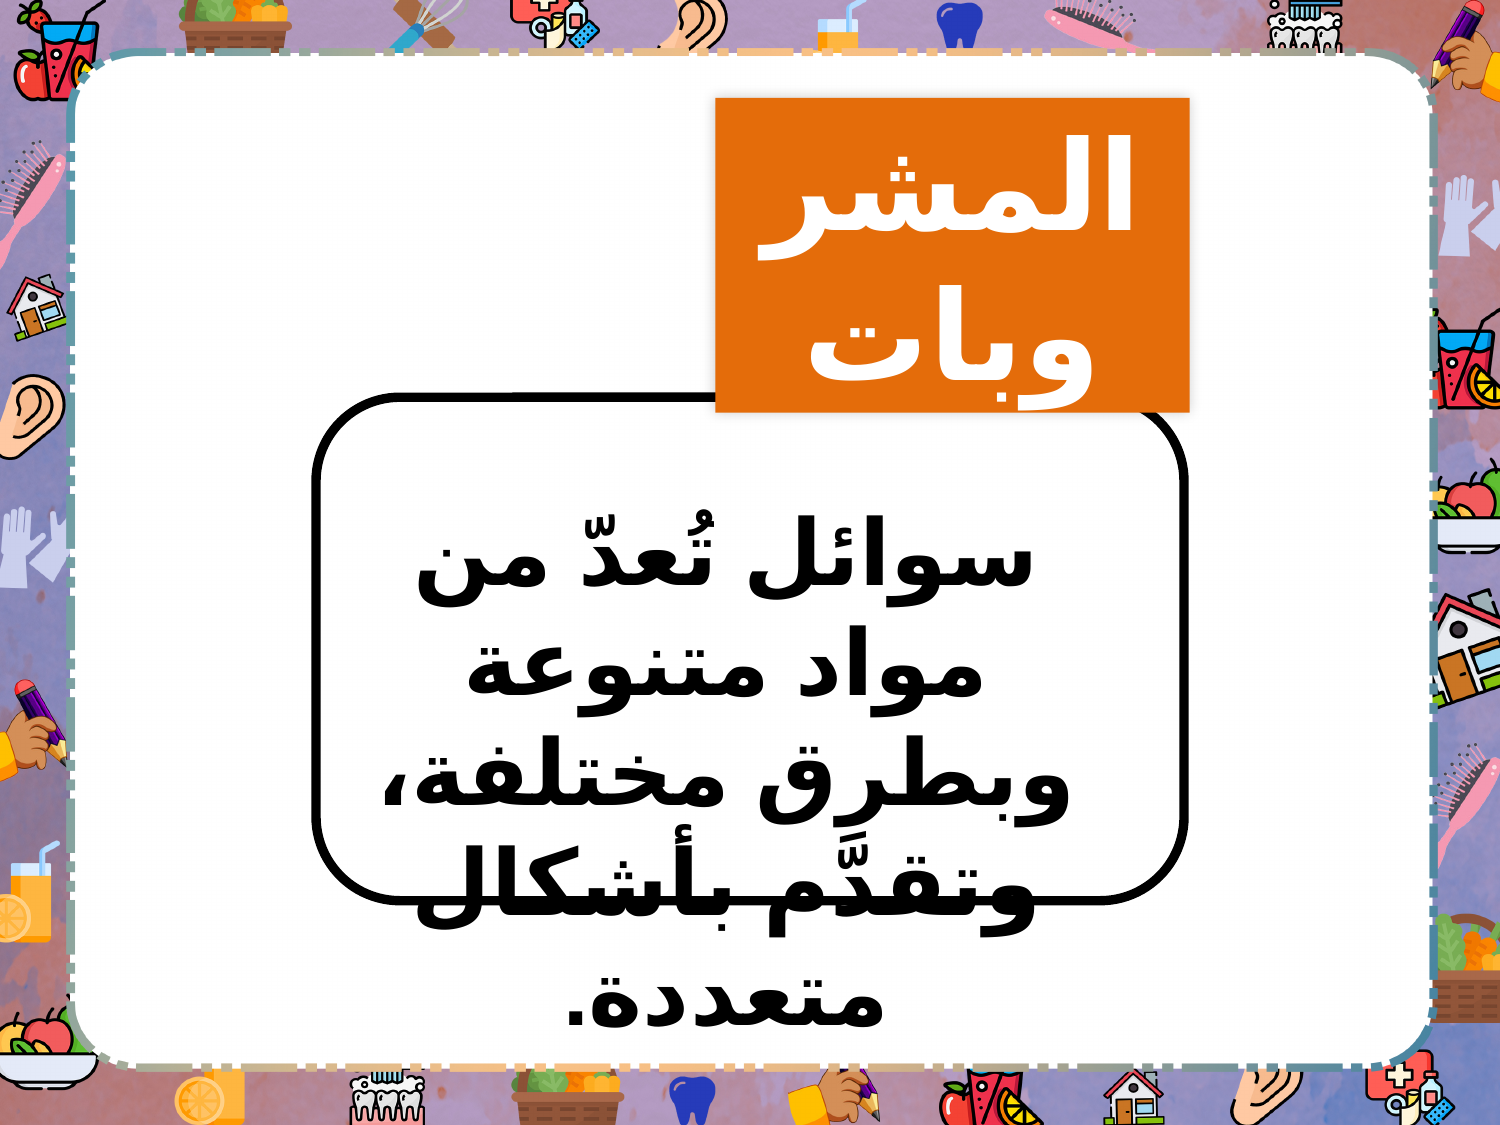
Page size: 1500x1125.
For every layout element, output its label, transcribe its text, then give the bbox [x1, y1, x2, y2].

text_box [315, 396, 1185, 901]
picture [0, 0, 1500, 1125]
text_box المشروبات [715, 97, 1190, 401]
